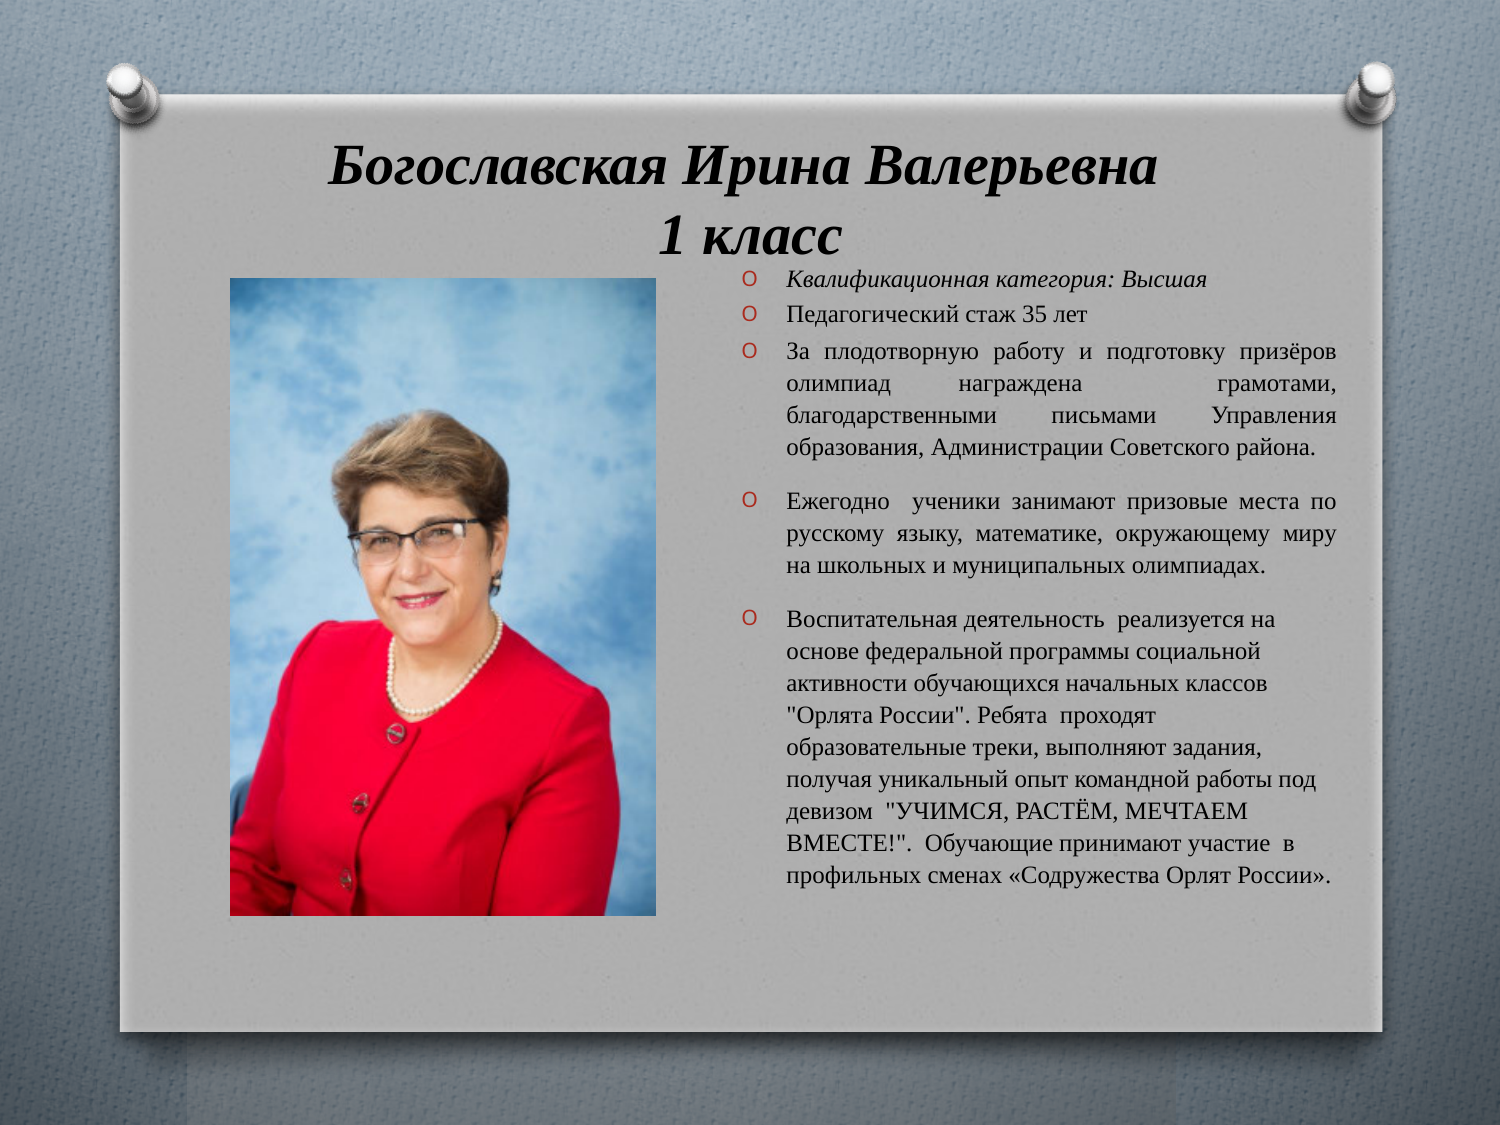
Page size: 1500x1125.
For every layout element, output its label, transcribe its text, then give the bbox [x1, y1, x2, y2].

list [229, 278, 656, 917]
title Богославская Ирина Валерьевна 1 класс [179, 113, 1323, 279]
list Квалификационная категория: Высшая Педагогический стаж 35 лет За плодотворную работу и подготовку призёров олимпиад награждена грамотами, благодарственными письмами Управления образования, Администрации Советского района. Ежегодно ученики занимают призовые места по русскому языку, математике, окружающему миру на школьных и муниципальных олимпиадах. Воспитательная деятельность реализуется на основе федеральной программы социальной активности обучающихся начальных классов "Орлята России". Ребята проходят образовательные треки, выполняют задания, получая уникальный опыт командной работы под девизом "УЧИМСЯ, РАСТЁМ, МЕЧТАЕМ ВМЕСТЕ!". Обучающие принимают участие в профильных сменах «Содружества Орлят России». [726, 255, 1353, 1012]
picture [75, 29, 198, 153]
picture [1317, 35, 1439, 156]
